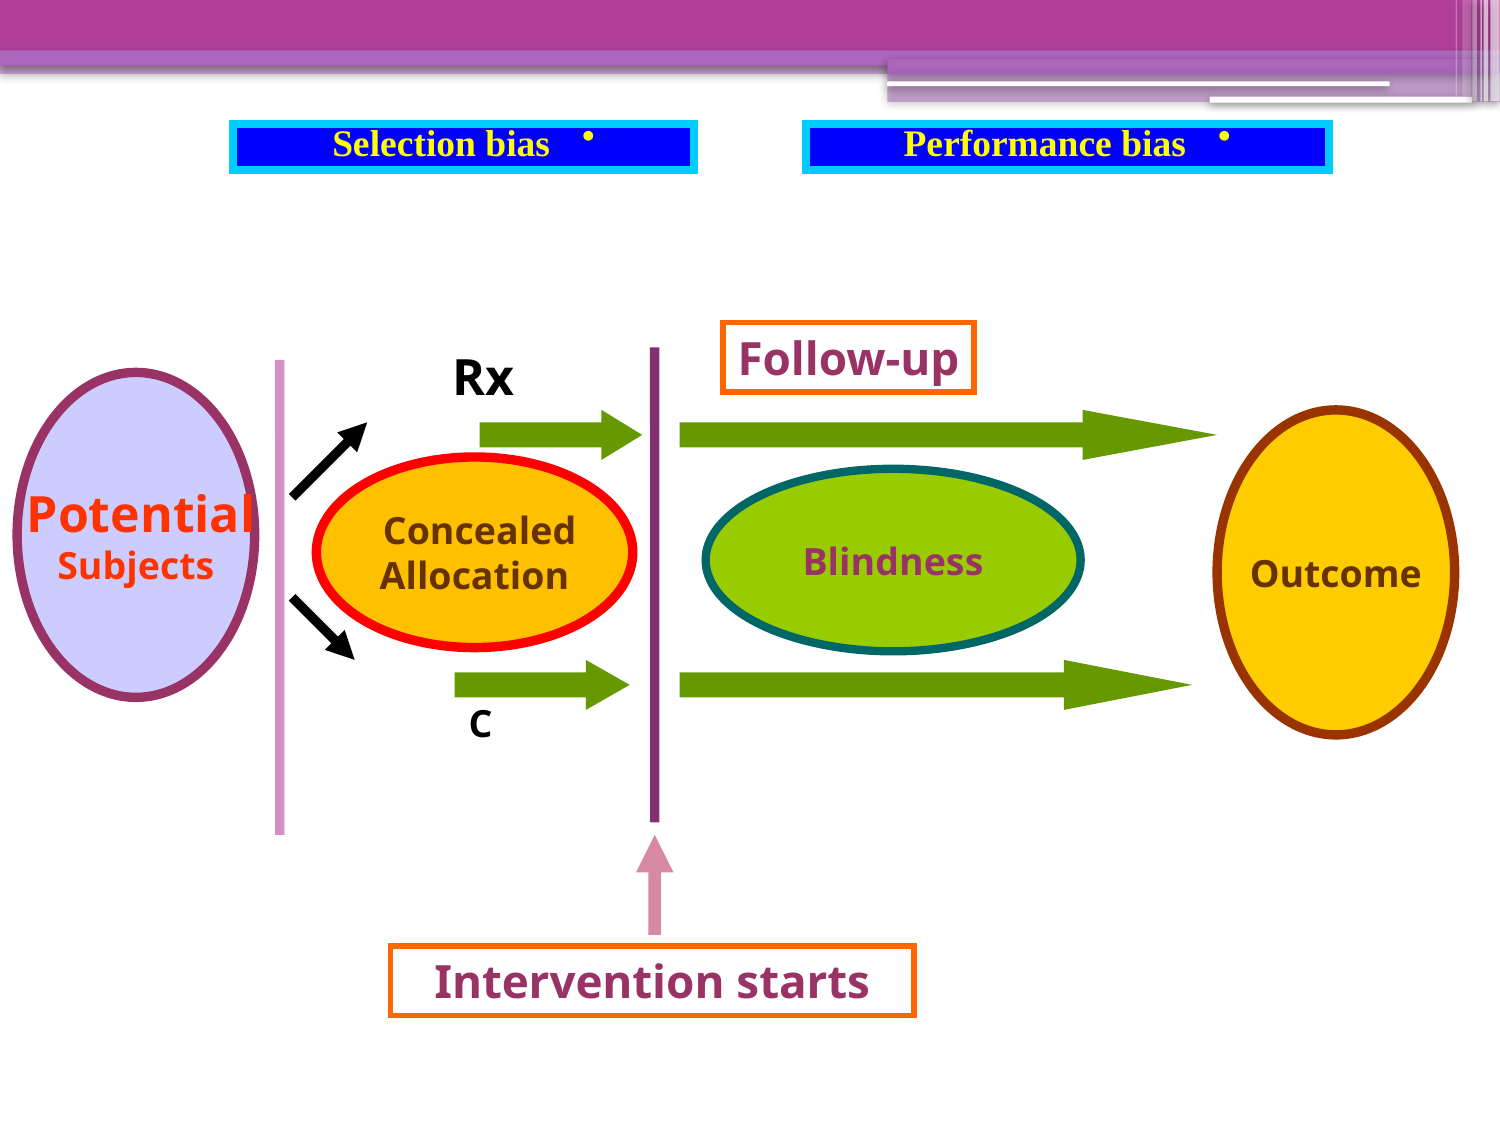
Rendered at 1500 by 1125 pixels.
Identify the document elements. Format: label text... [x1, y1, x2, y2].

text_box Follow-up [722, 322, 975, 393]
text_box Performance bias [805, 123, 1329, 171]
text_box [292, 422, 368, 498]
text_box Potential Subjects [17, 372, 255, 698]
text_box [648, 834, 661, 935]
text_box [679, 659, 1193, 710]
text_box Intervention starts [390, 945, 914, 1016]
text_box [479, 409, 643, 460]
text_box [292, 597, 355, 660]
text_box Selection bias [233, 123, 694, 171]
text_box Outcome [1217, 409, 1455, 735]
text_box [679, 409, 1218, 460]
text_box [454, 659, 630, 710]
text_box C [379, 692, 508, 753]
text_box Blindness [705, 468, 1081, 652]
text_box Concealed Allocation [316, 456, 633, 648]
text_box Rx [392, 338, 530, 413]
